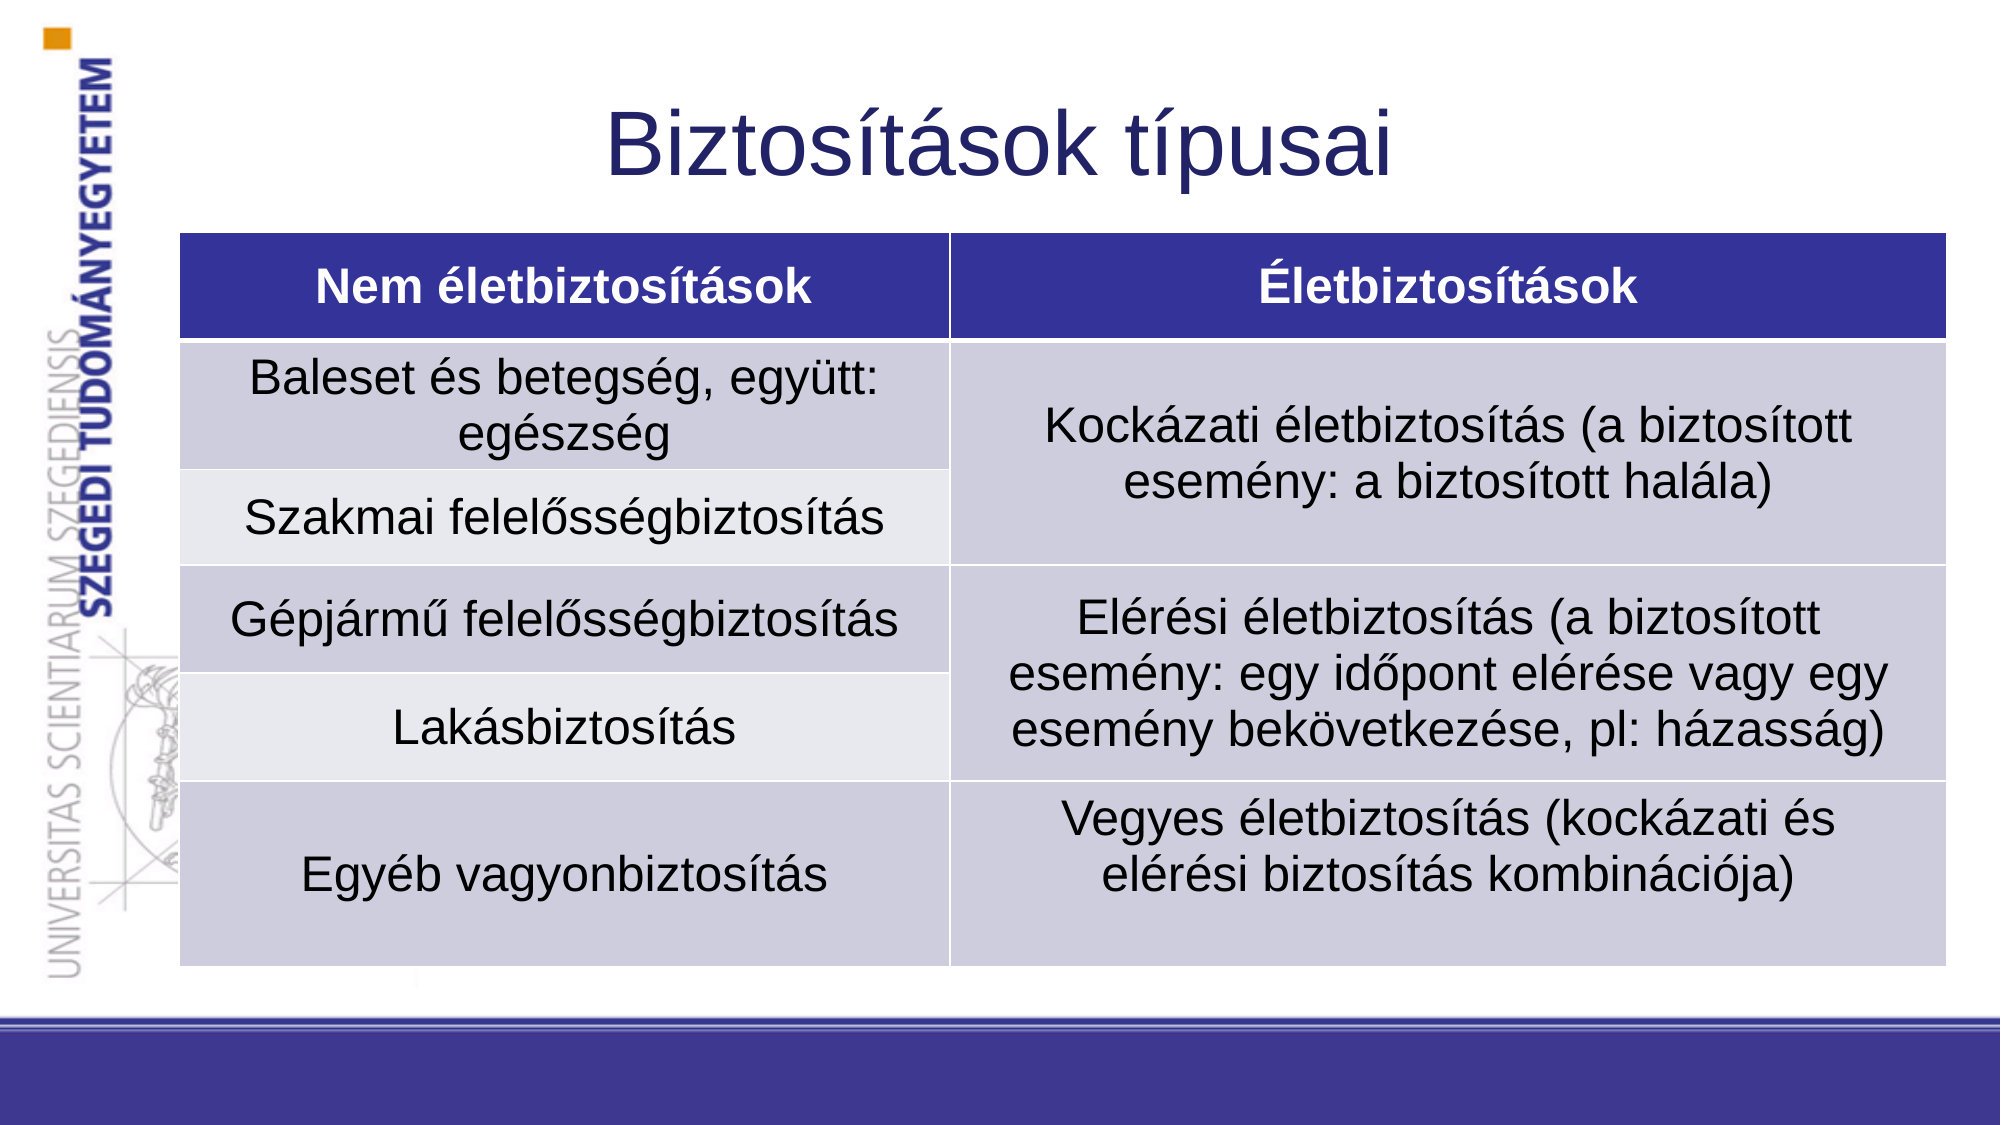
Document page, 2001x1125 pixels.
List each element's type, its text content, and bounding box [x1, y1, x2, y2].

table_cell Egyéb vagyonbiztosítás [180, 782, 949, 966]
table_cell Lakásbiztosítás [180, 674, 949, 780]
table_cell Gépjármű felelősségbiztosítás [180, 566, 949, 672]
table_cell Baleset és betegség, együtt: egészség [180, 343, 949, 469]
table_cell Elérési életbiztosítás (a biztosított esemény: egy időpont elérése vagy egy esemény bekövetkezése, pl: házasság) [951, 566, 1946, 780]
table_cell Vegyes életbiztosítás (kockázati és elérési biztosítás kombinációja) [951, 782, 1946, 966]
table_cell Szakmai felelősségbiztosítás [180, 470, 949, 564]
title Biztosítások típusai [99, 45, 1900, 233]
table_cell Kockázati életbiztosítás (a biztosított esemény: a biztosított halála) [951, 343, 1946, 564]
table_header Életbiztosítások [951, 233, 1946, 338]
picture [0, 0, 2000, 1125]
table_header Nem életbiztosítások [180, 233, 949, 338]
